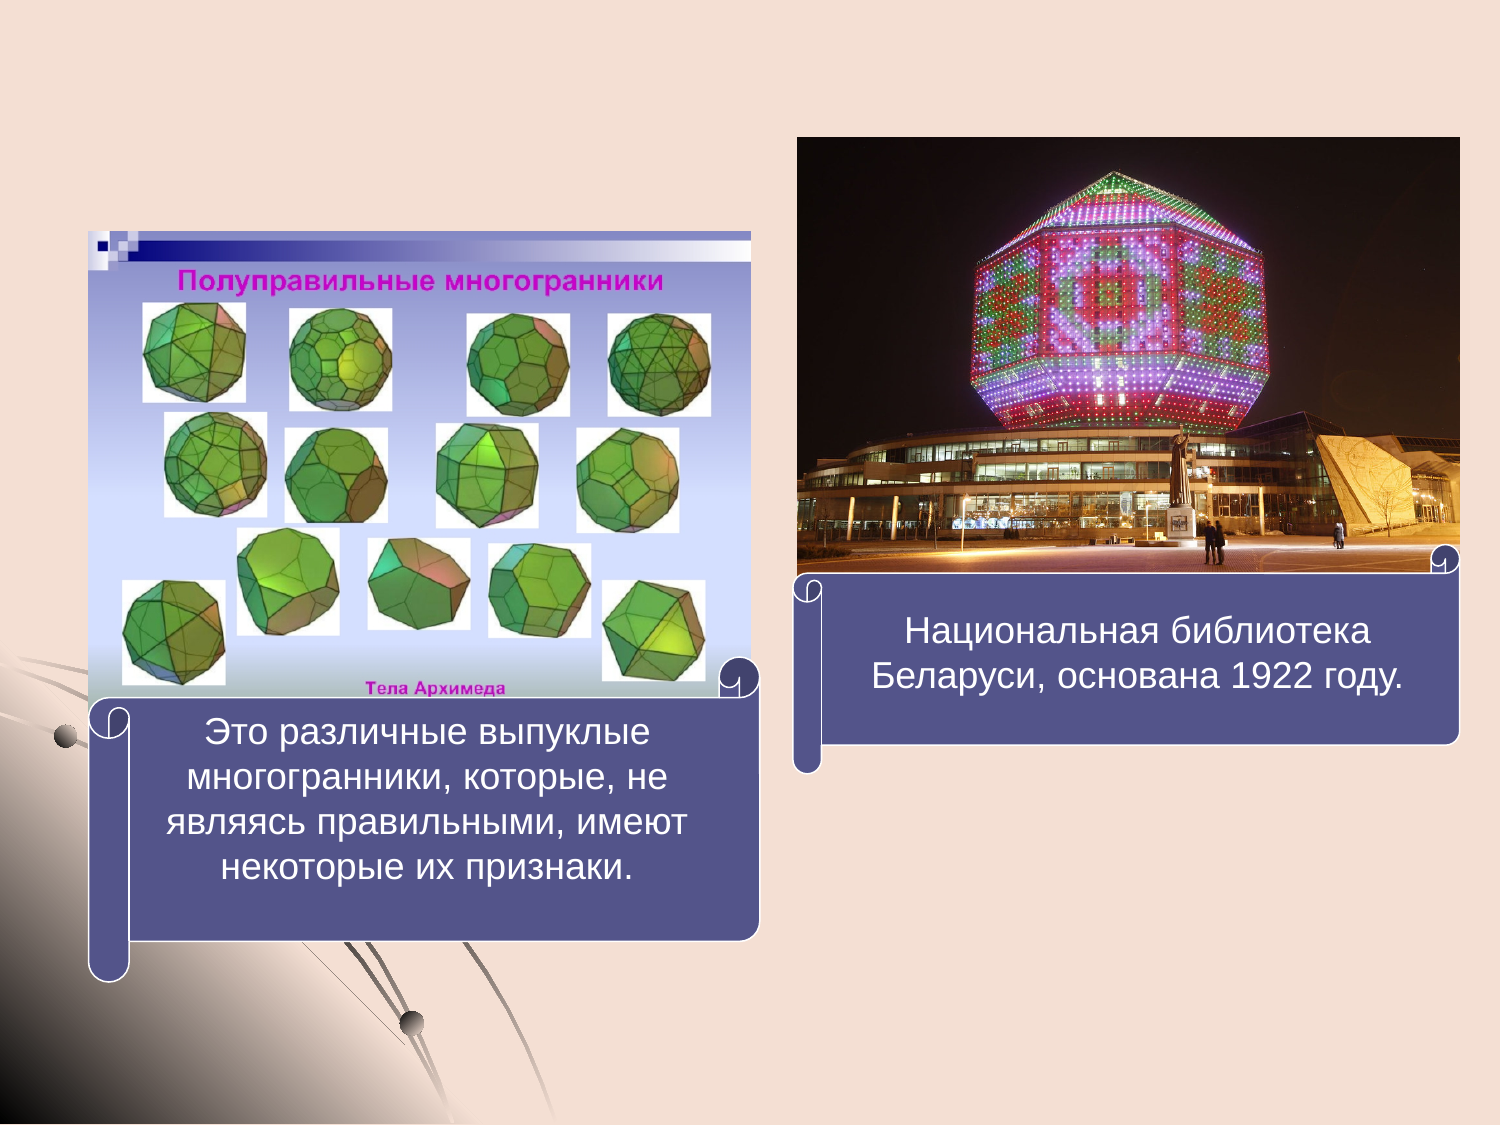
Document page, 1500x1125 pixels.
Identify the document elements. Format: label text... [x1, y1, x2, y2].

text_box Это различные выпуклые многогранники, которые, не являясь правильными, имеют некоторые их признаки. [139, 738, 716, 943]
text_box [88, 737, 139, 983]
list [796, 137, 1460, 580]
text_box [792, 585, 1460, 774]
text_box Национальная библиотека Беларуси, основана 1922 году. [829, 598, 1446, 703]
text_box [716, 667, 760, 942]
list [88, 231, 752, 729]
